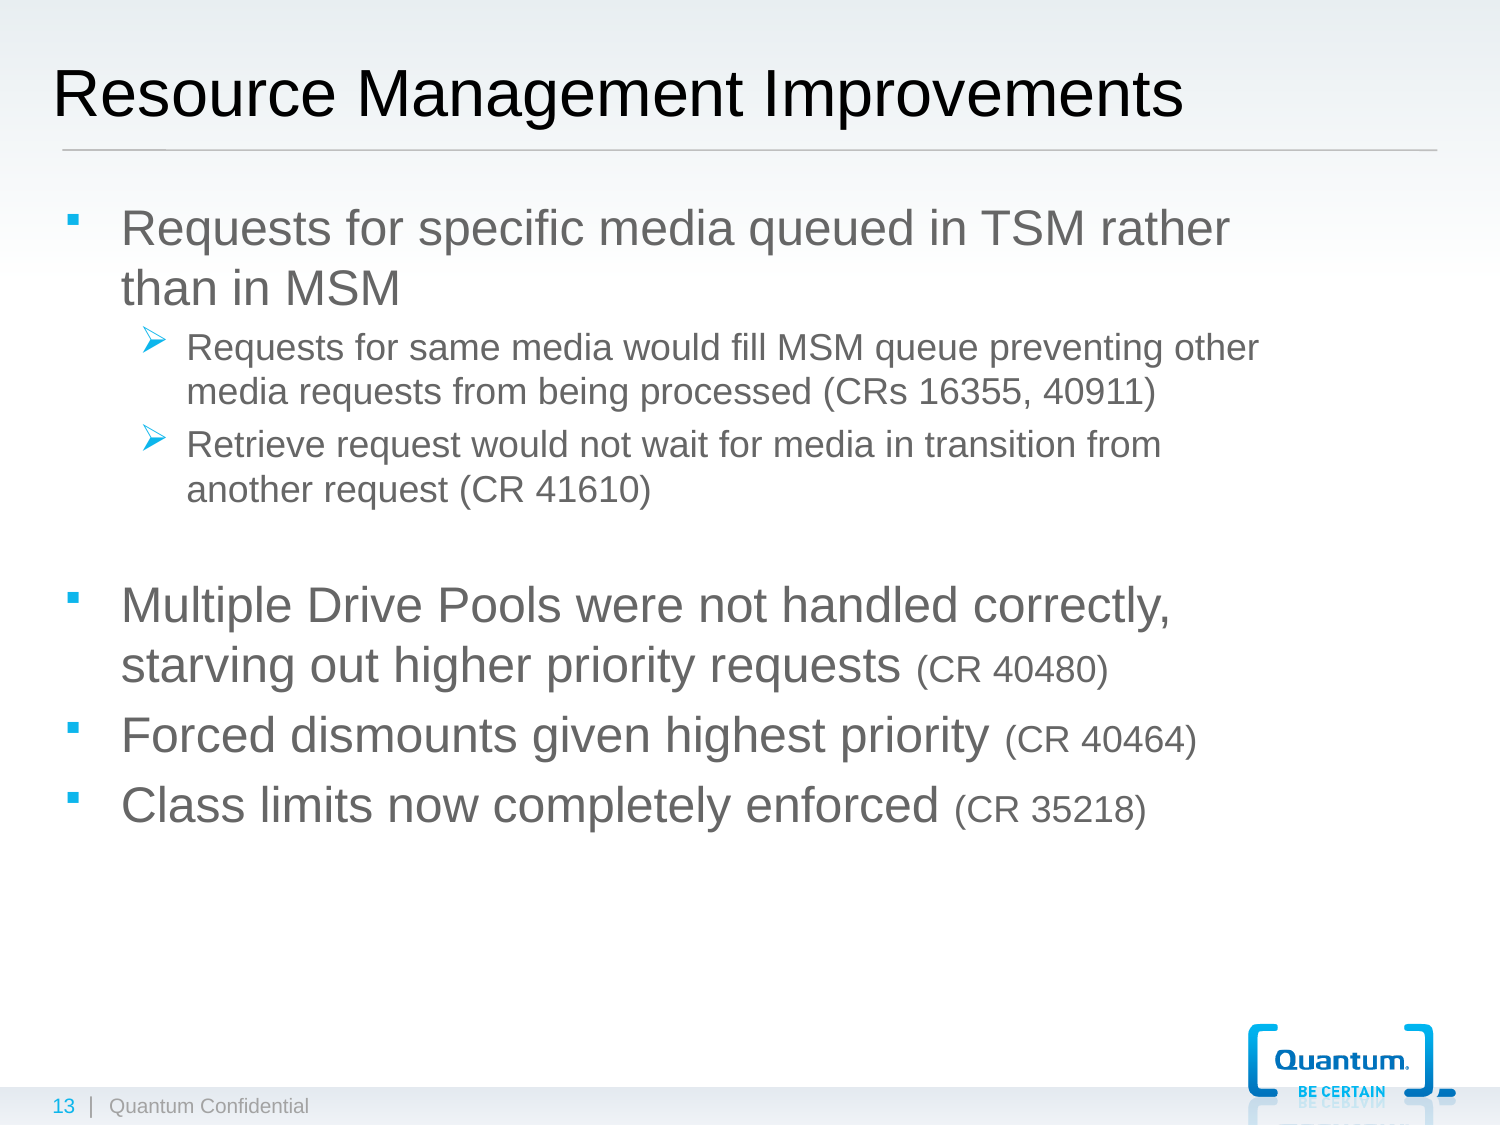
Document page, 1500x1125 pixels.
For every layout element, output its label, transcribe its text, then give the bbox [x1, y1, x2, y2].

picture [1240, 1012, 1463, 1125]
list Requests for specific media queued in TSM rather than in MSM Requests for same media would fill MSM queue preventing other media requests from being processed (CRs 16355, 40911) Retrieve request would not wait for media in transition from another request (CR 41610) Multiple Drive Pools were not handled correctly, starving out higher priority requests (CR 40480) Forced dismounts given highest priority (CR 40464) Class limits now completely enforced (CR 35218) [49, 187, 1287, 1013]
title Resource Management Improvements [37, 37, 1313, 143]
slide_number 13 [37, 1085, 114, 1125]
